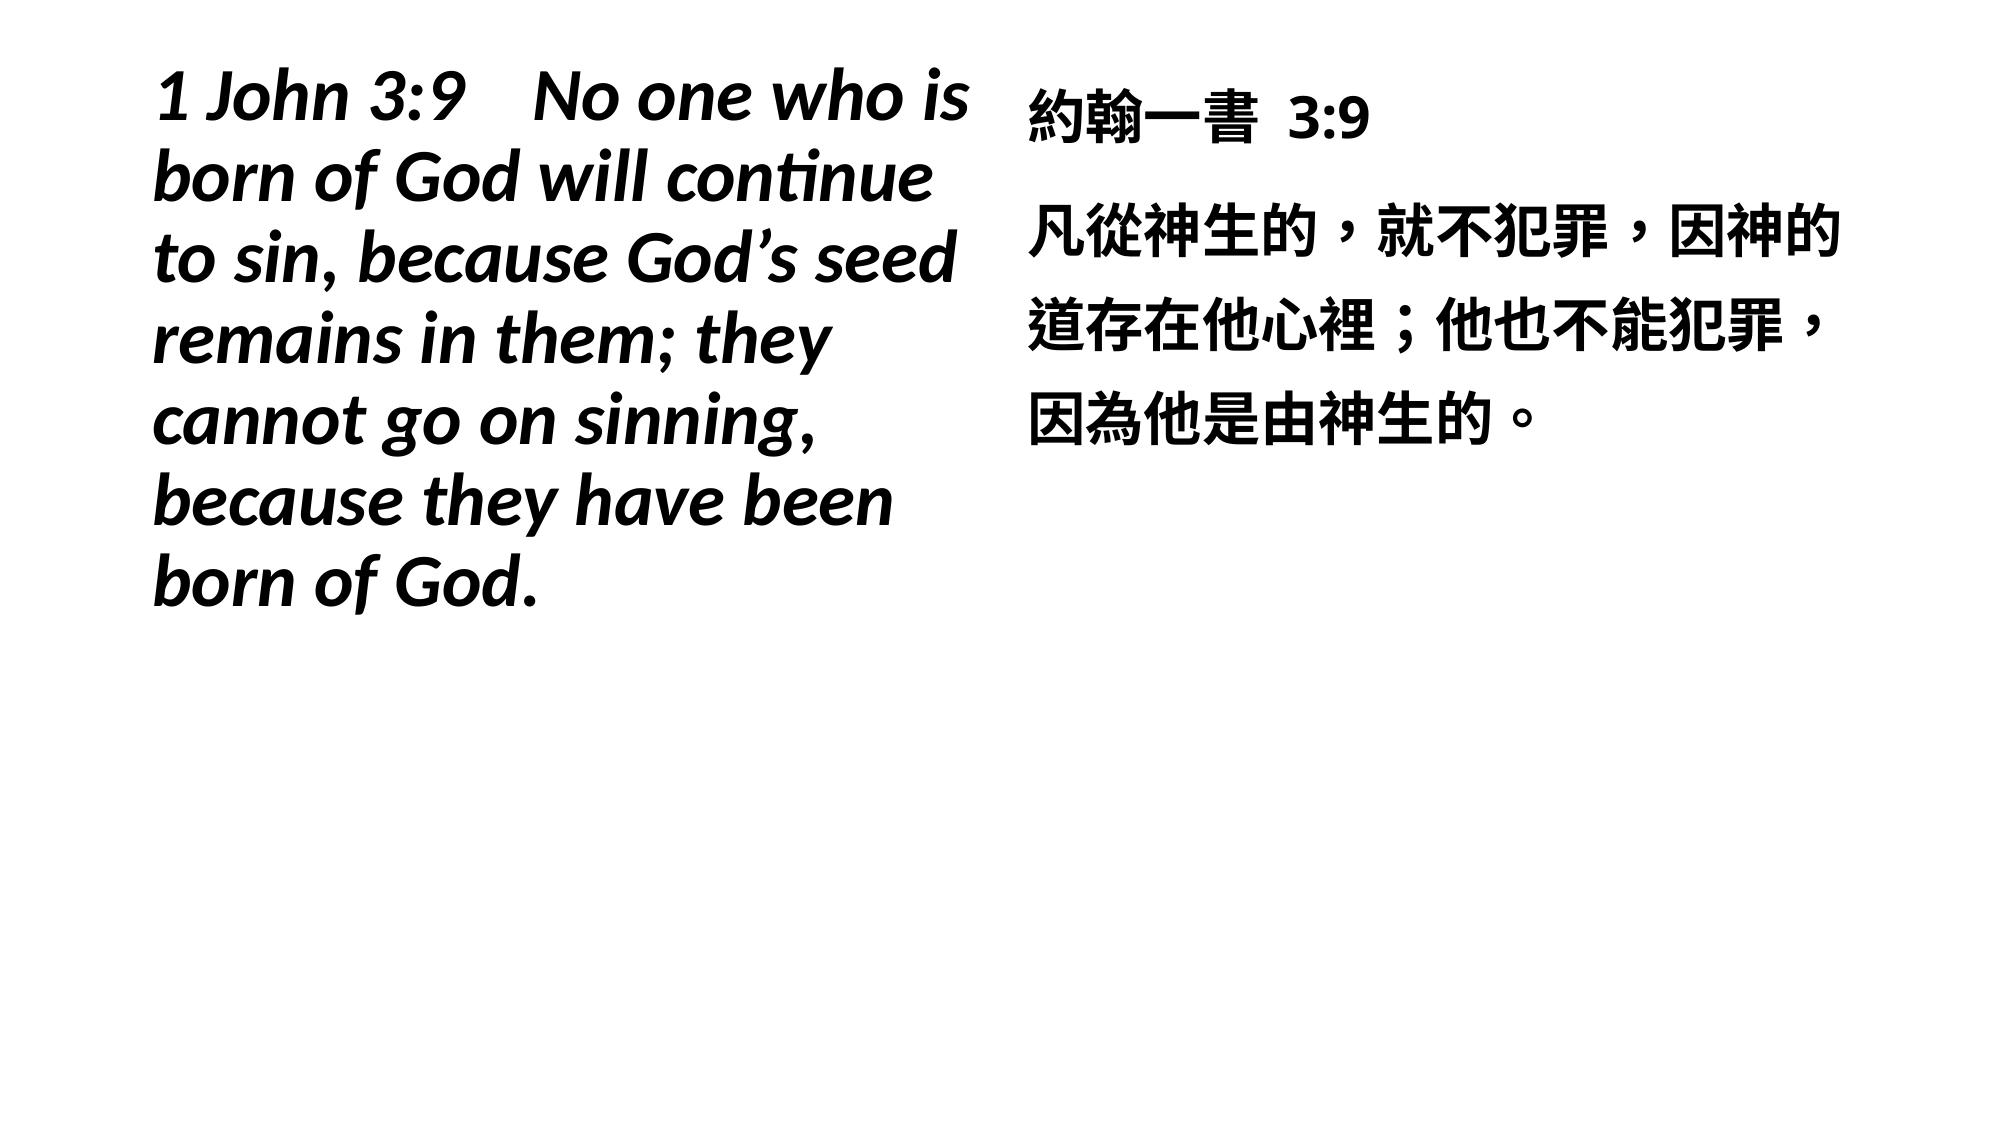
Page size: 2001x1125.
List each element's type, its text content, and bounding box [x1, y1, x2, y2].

list 約翰一書 3:9 凡從神生的，就不犯罪，因神的道存在他心裡；他也不能犯罪，因為他是由神生的。 [1012, 48, 1863, 1014]
list 1 John 3:9 No one who is born of God will continue to sin, because God’s seed remains in them; they cannot go on sinning, because they have been born of God. [137, 48, 988, 1014]
